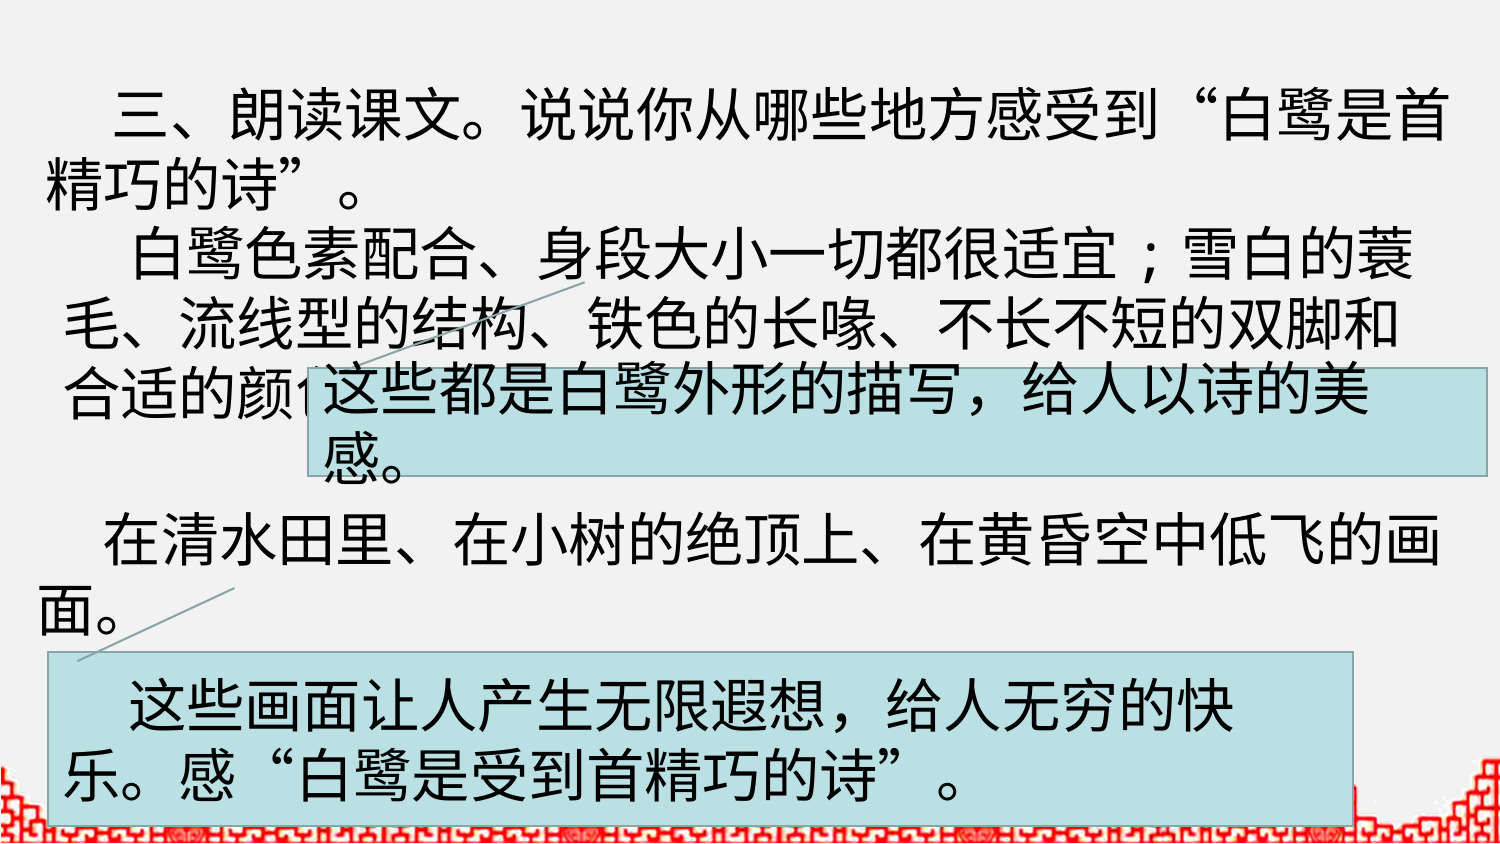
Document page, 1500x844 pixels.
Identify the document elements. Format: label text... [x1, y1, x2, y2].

text_box 这些画面让人产生无限遐想，给人无穷的快乐。感“白鹭是受到首精巧的诗”。 [47, 650, 1354, 827]
text_box 白鹭色素配合、身段大小一切都很适宜;雪白的蓑毛、流线型的结构、铁色的长喙、不长不短的双脚和合适的颜色。 [47, 209, 1453, 435]
text_box 这些都是白鹭外形的描写，给人以诗的美感。 [307, 281, 1488, 477]
text_box 三、朗读课文。说说你从哪些地方感受到“白鹭是首精巧的诗”。 [31, 70, 1500, 225]
text_box 在清水田里、在小树的绝顶上、在黄昏空中低飞的画面。 [22, 495, 1478, 650]
